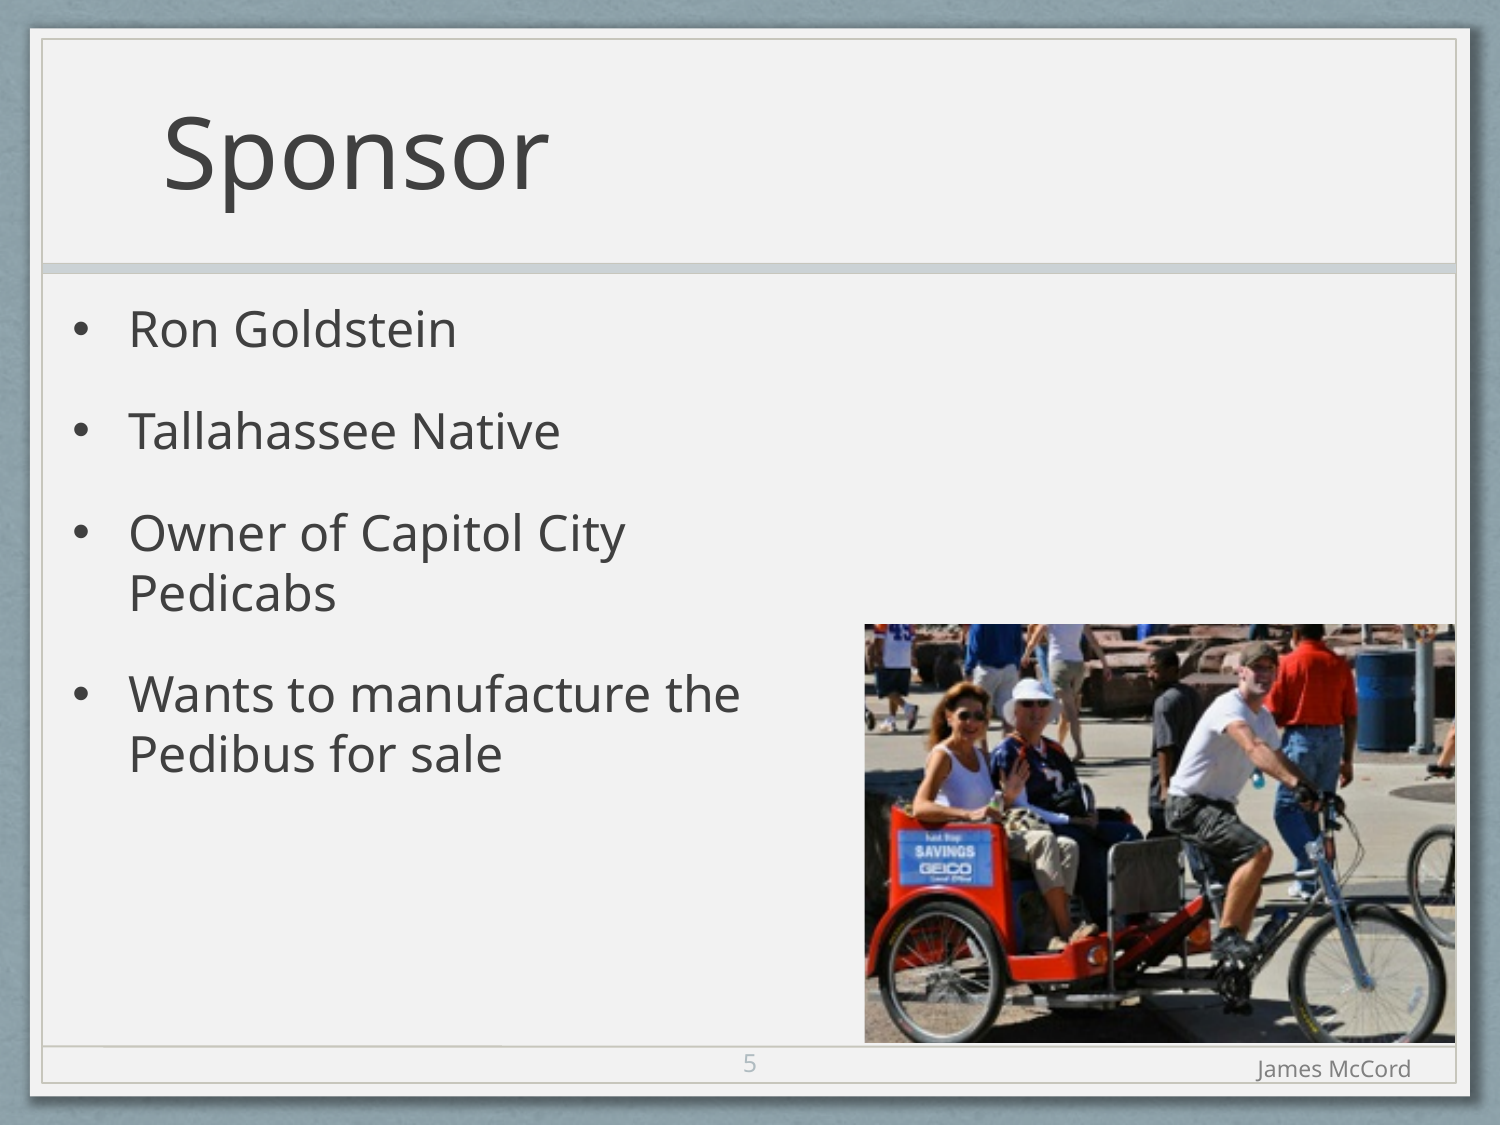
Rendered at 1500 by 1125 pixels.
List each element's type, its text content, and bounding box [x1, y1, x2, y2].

picture [864, 624, 1456, 1044]
list Ron Goldstein Tallahassee Native Owner of Capitol City Pedicabs Wants to manufacture the Pedibus for sale [57, 290, 848, 936]
slide_number 5 [687, 1042, 813, 1088]
text_box James McCord [1242, 1054, 1450, 1090]
title Sponsor [147, 40, 1353, 260]
